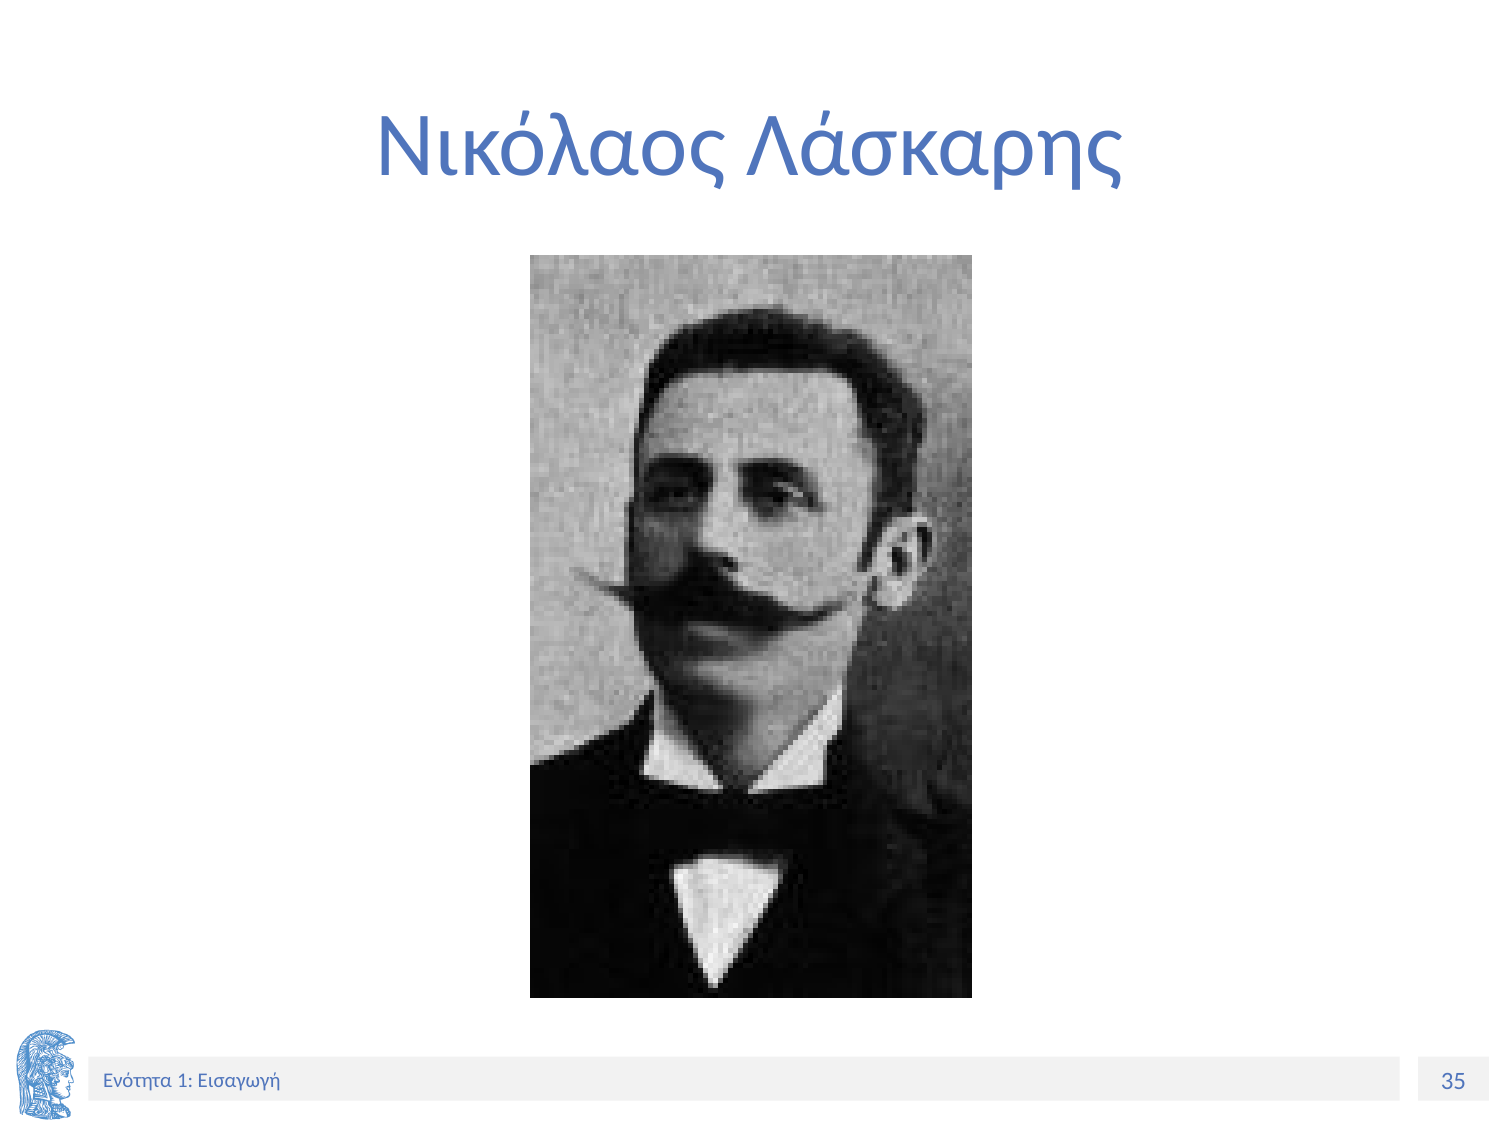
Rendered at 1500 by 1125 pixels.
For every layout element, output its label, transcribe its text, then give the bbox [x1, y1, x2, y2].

title Νικόλαος Λάσκαρης [75, 45, 1425, 233]
picture [9, 1026, 81, 1120]
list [75, 255, 1427, 998]
